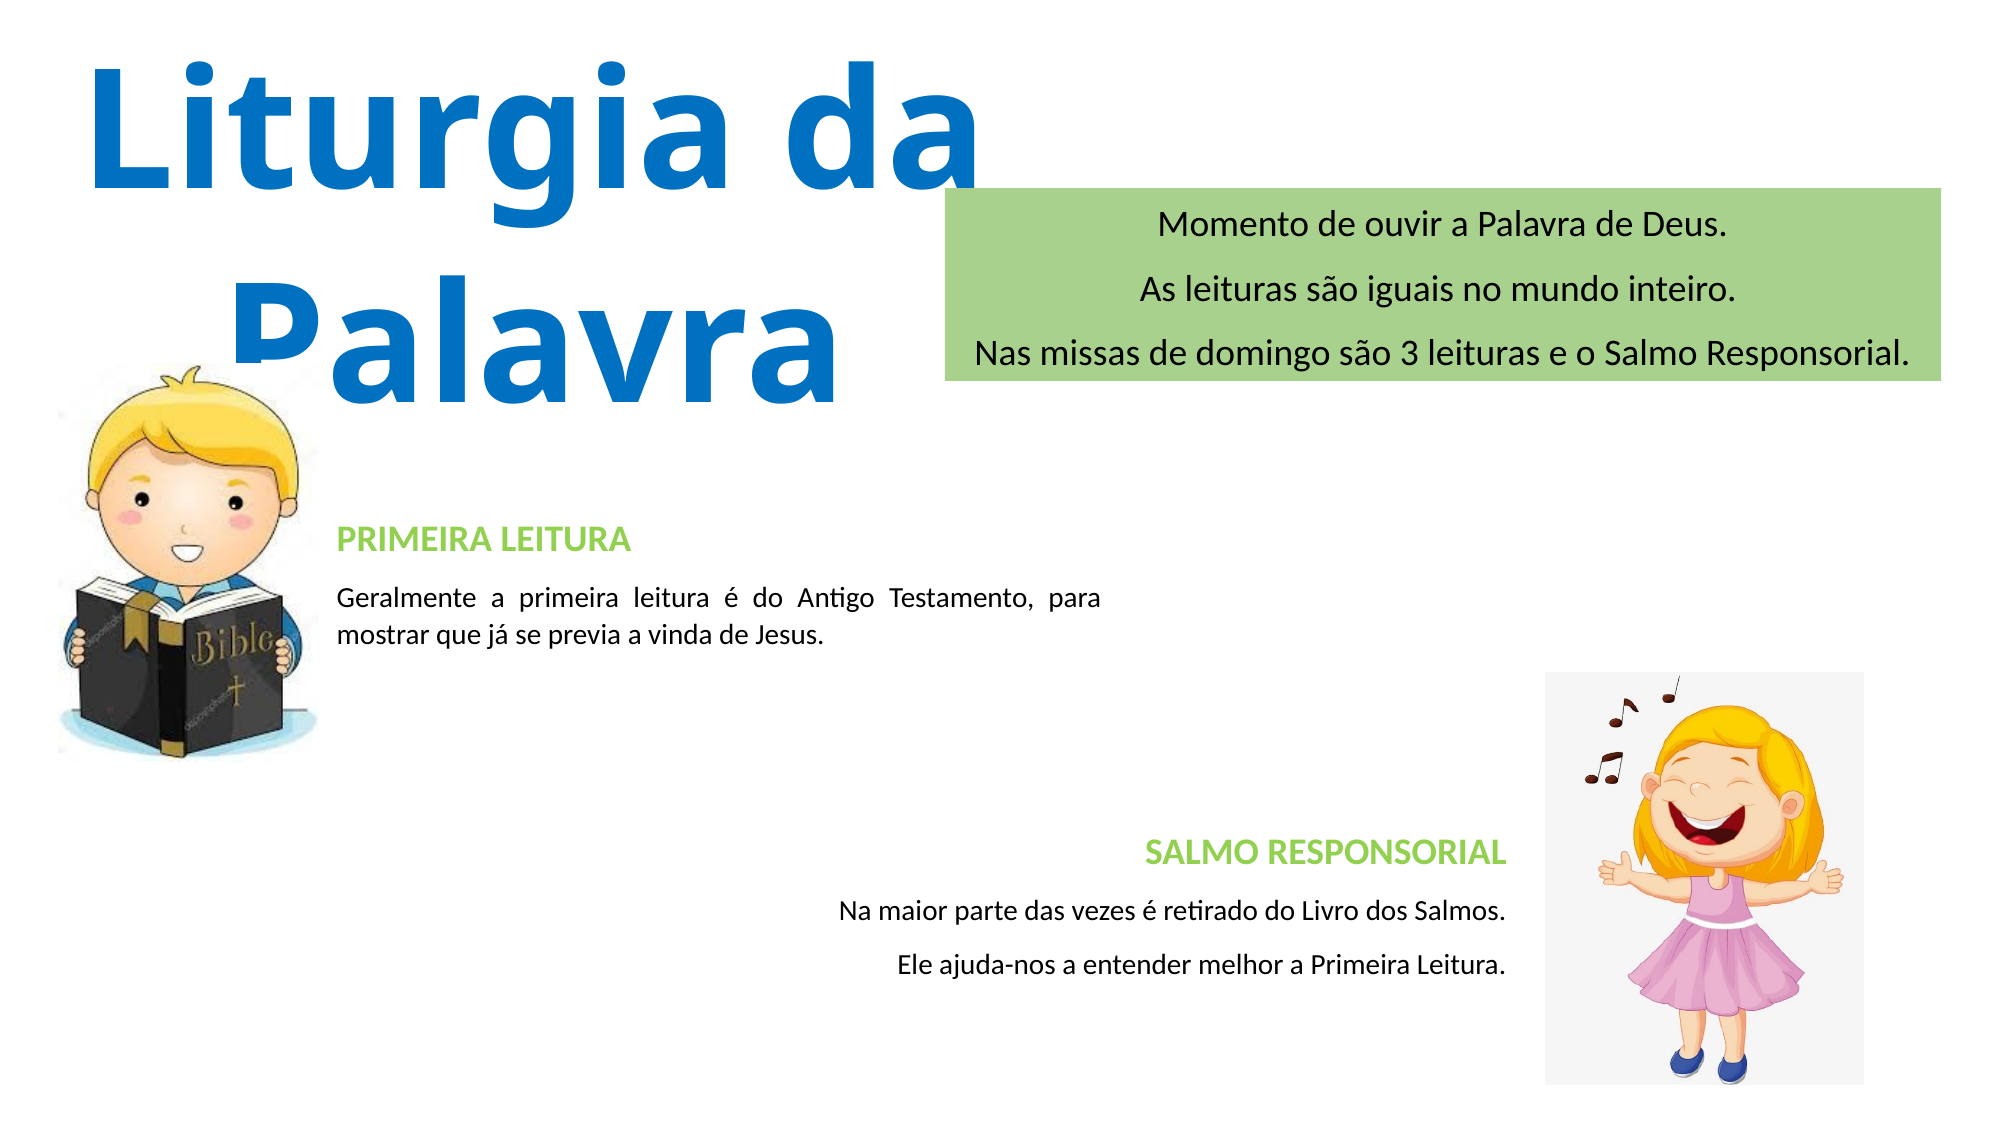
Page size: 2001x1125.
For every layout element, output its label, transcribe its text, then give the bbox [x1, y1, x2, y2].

text_box Momento de ouvir a Palavra de Deus. As leituras são iguais no mundo inteiro. Nas missas de domingo são 3 leituras e o Salmo Responsorial. [944, 188, 1942, 381]
picture [1545, 672, 1864, 1085]
text_box Salmo Responsorial Na maior parte das vezes é retirado do Livro dos Salmos. Ele ajuda-nos a entender melhor a Primeira Leitura. [747, 816, 1522, 988]
picture [58, 363, 319, 762]
text_box Primeira Leitura Geralmente a primeira leitura é do Antigo Testamento, para mostrar que já se previa a vinda de Jesus. [321, 503, 1117, 658]
text_box Liturgia da Palavra [0, 0, 1087, 443]
